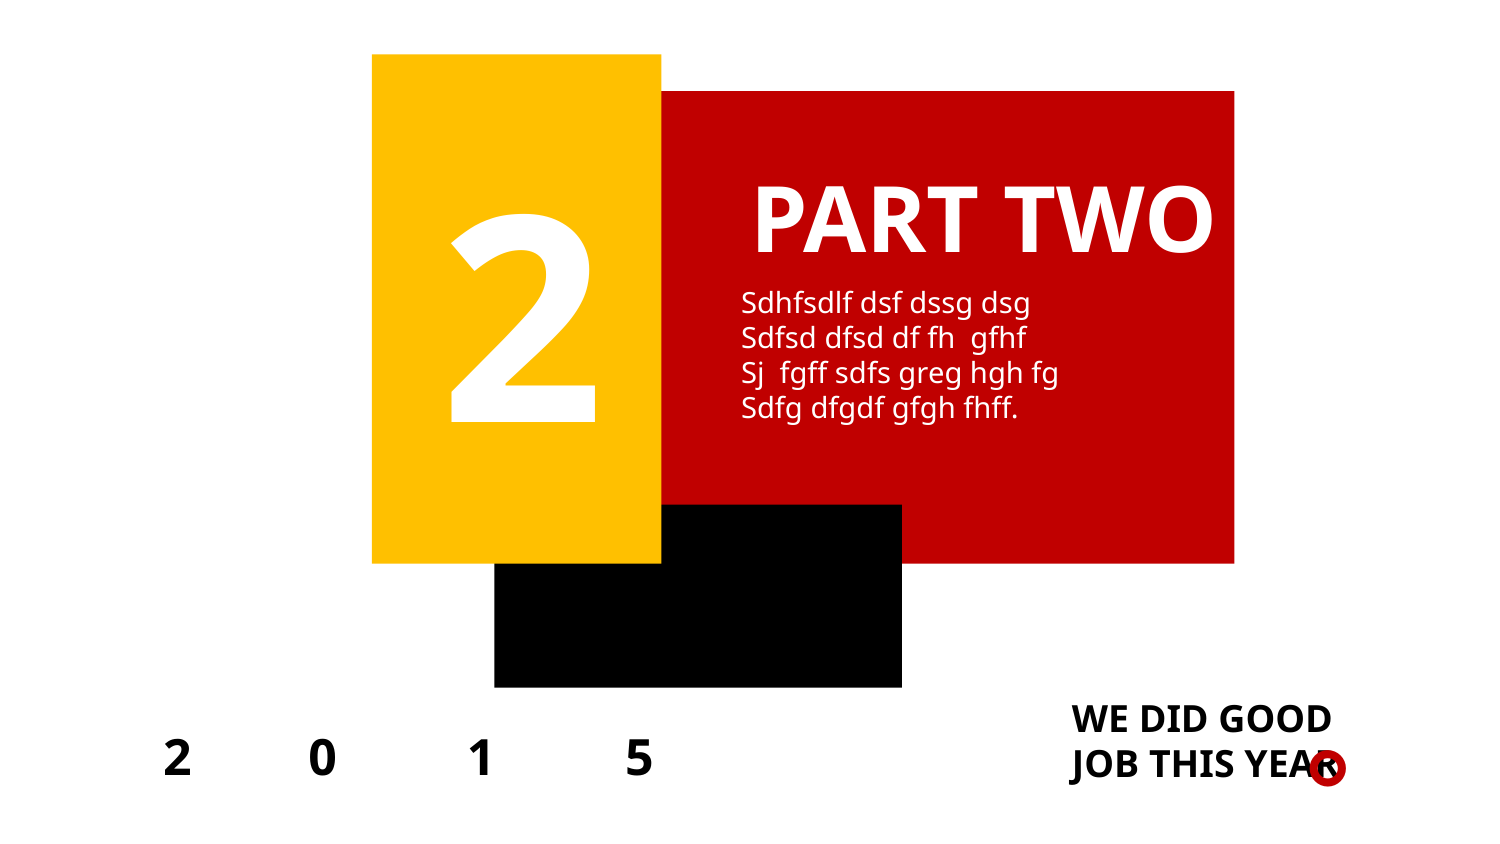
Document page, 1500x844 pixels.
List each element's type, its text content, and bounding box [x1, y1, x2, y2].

text_box Sdhfsdlf dsf dssg dsg Sdfsd dfsd df fh gfhf Sj fgff sdfs greg hgh fg Sdfg dfgdf gfgh fhff. [726, 277, 1099, 432]
text_box [492, 502, 904, 690]
text_box WE DID GOOD JOB THIS YEAR [1057, 687, 1291, 793]
text_box 2 0 1 5 [0, 729, 871, 793]
text_box [663, 89, 1236, 566]
text_box [370, 52, 663, 566]
text_box 2 [425, 127, 620, 487]
text_box 。 [1291, 659, 1434, 809]
text_box PART TWO [735, 153, 1233, 279]
